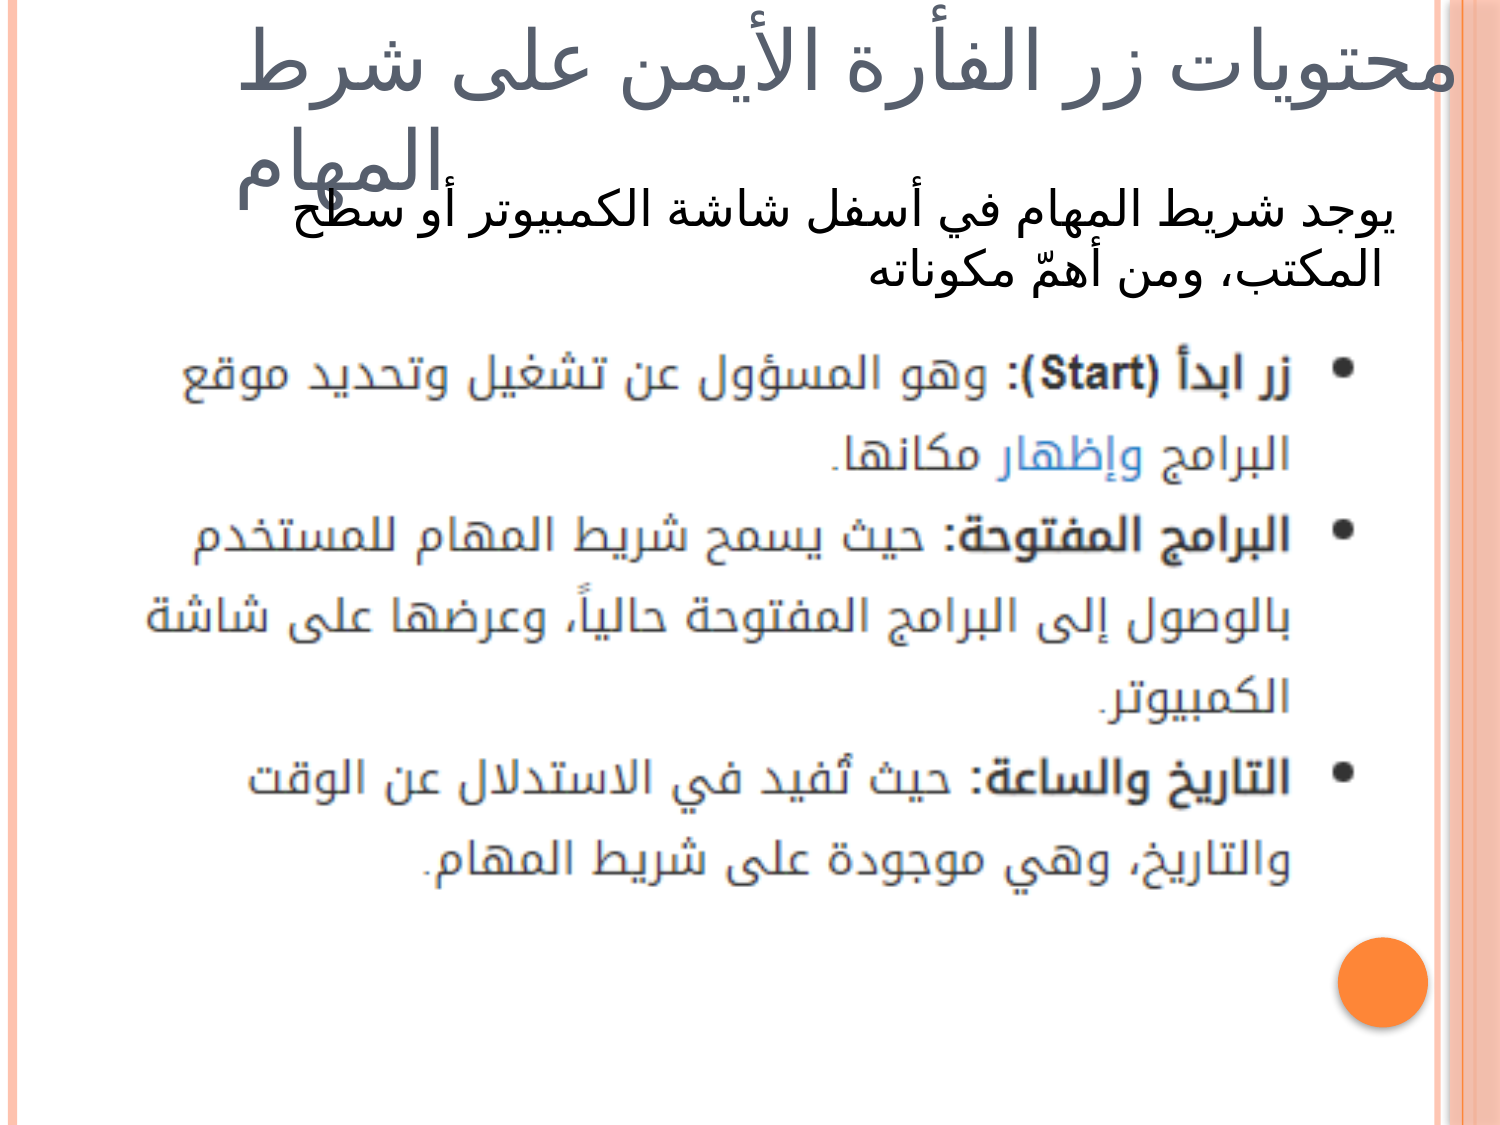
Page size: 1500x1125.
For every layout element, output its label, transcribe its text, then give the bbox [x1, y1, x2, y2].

picture [124, 311, 1396, 913]
text_box يوجد شريط المهام في أسفل شاشة الكمبيوتر أو سطح المكتب، ومن أهمّ مكوناته [124, 168, 1413, 364]
text_box محتويات زر الفأرة الأيمن على شرط المهام [220, 0, 1496, 242]
